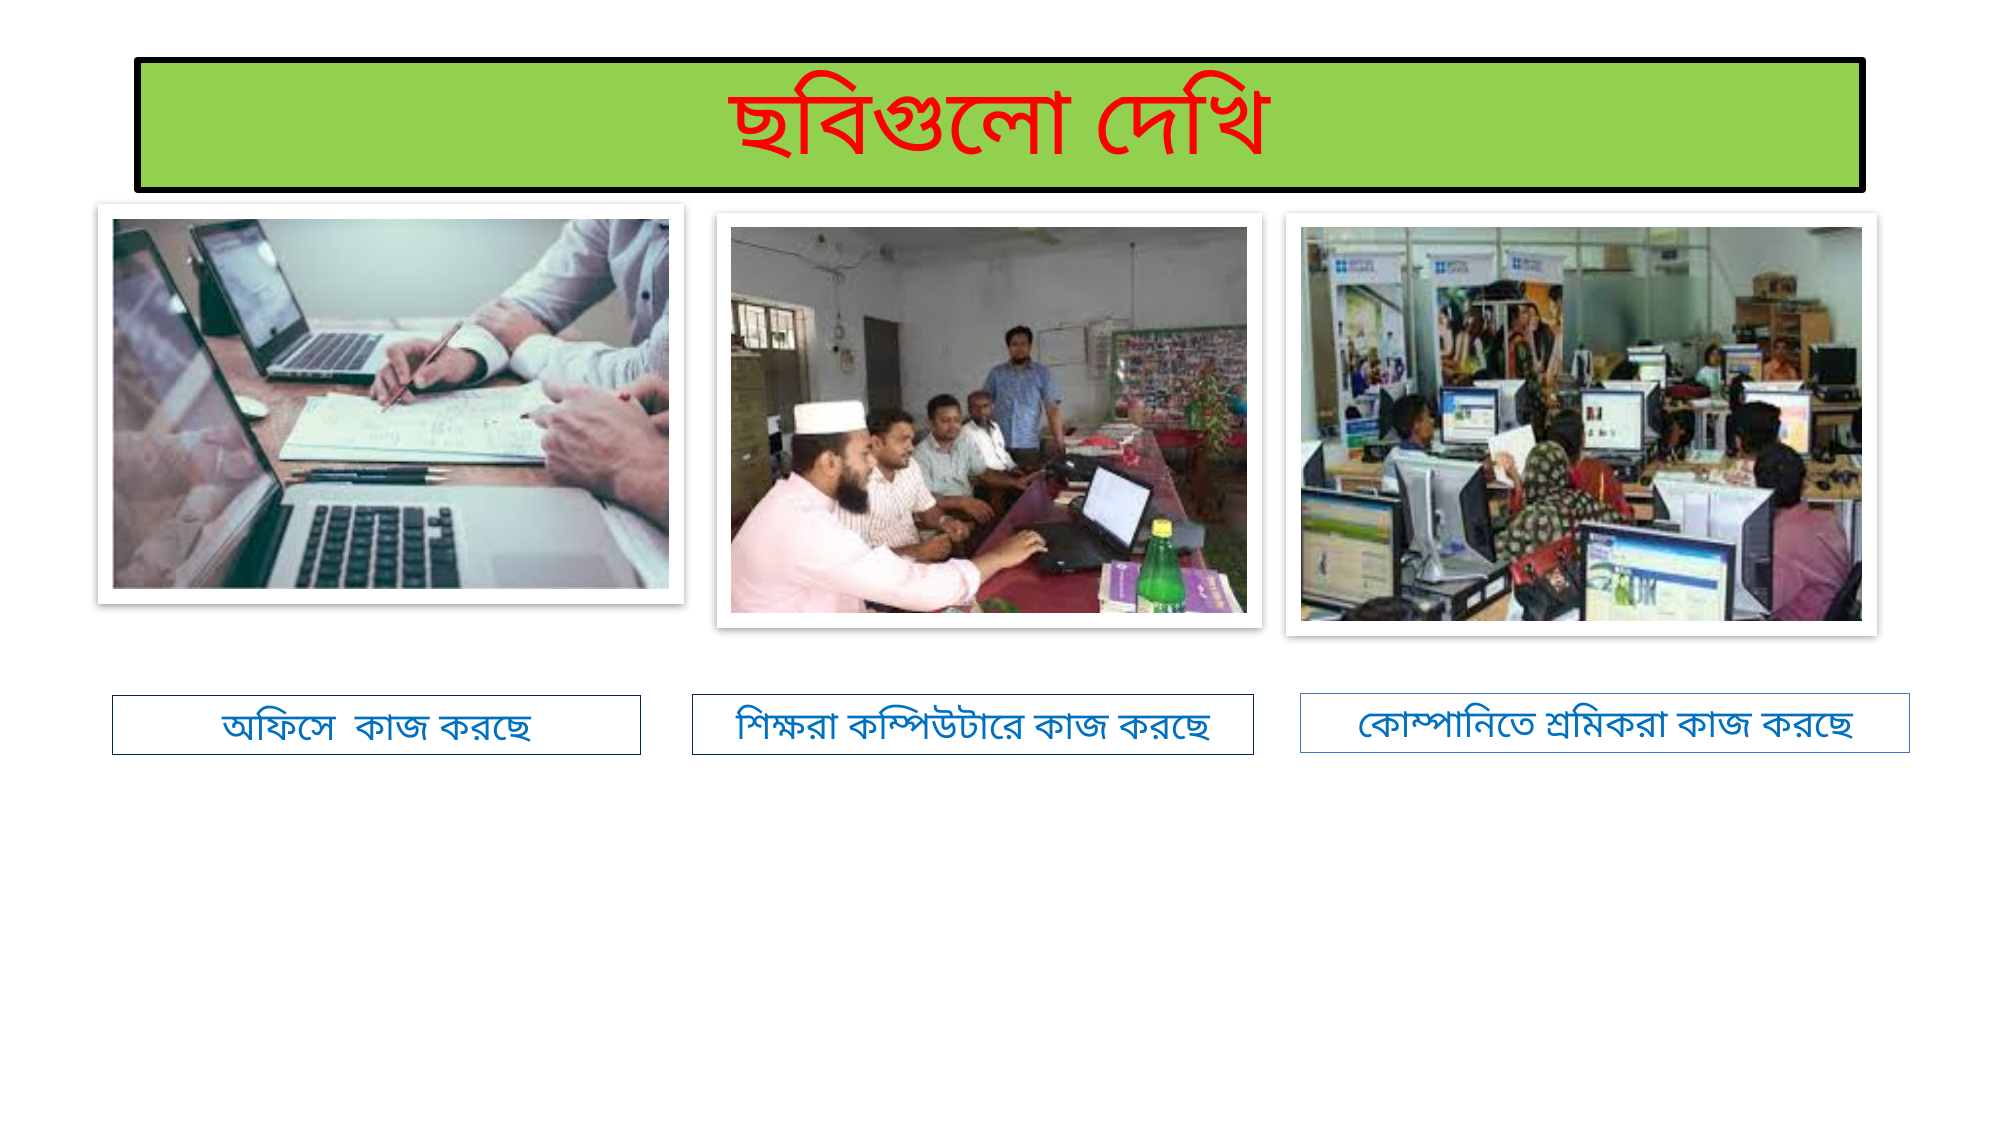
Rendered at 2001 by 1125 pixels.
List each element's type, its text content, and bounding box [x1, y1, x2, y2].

title ছবিগুলো দেখি [137, 59, 1863, 190]
picture [112, 218, 669, 590]
text_box কোম্পানিতে শ্রমিকরা কাজ করছে [1300, 693, 1910, 753]
text_box শিক্ষরা কম্পিউটারে কাজ করছে [692, 694, 1254, 755]
text_box অফিসে কাজ করছে [112, 695, 641, 755]
picture [731, 226, 1247, 614]
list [1300, 226, 1863, 622]
